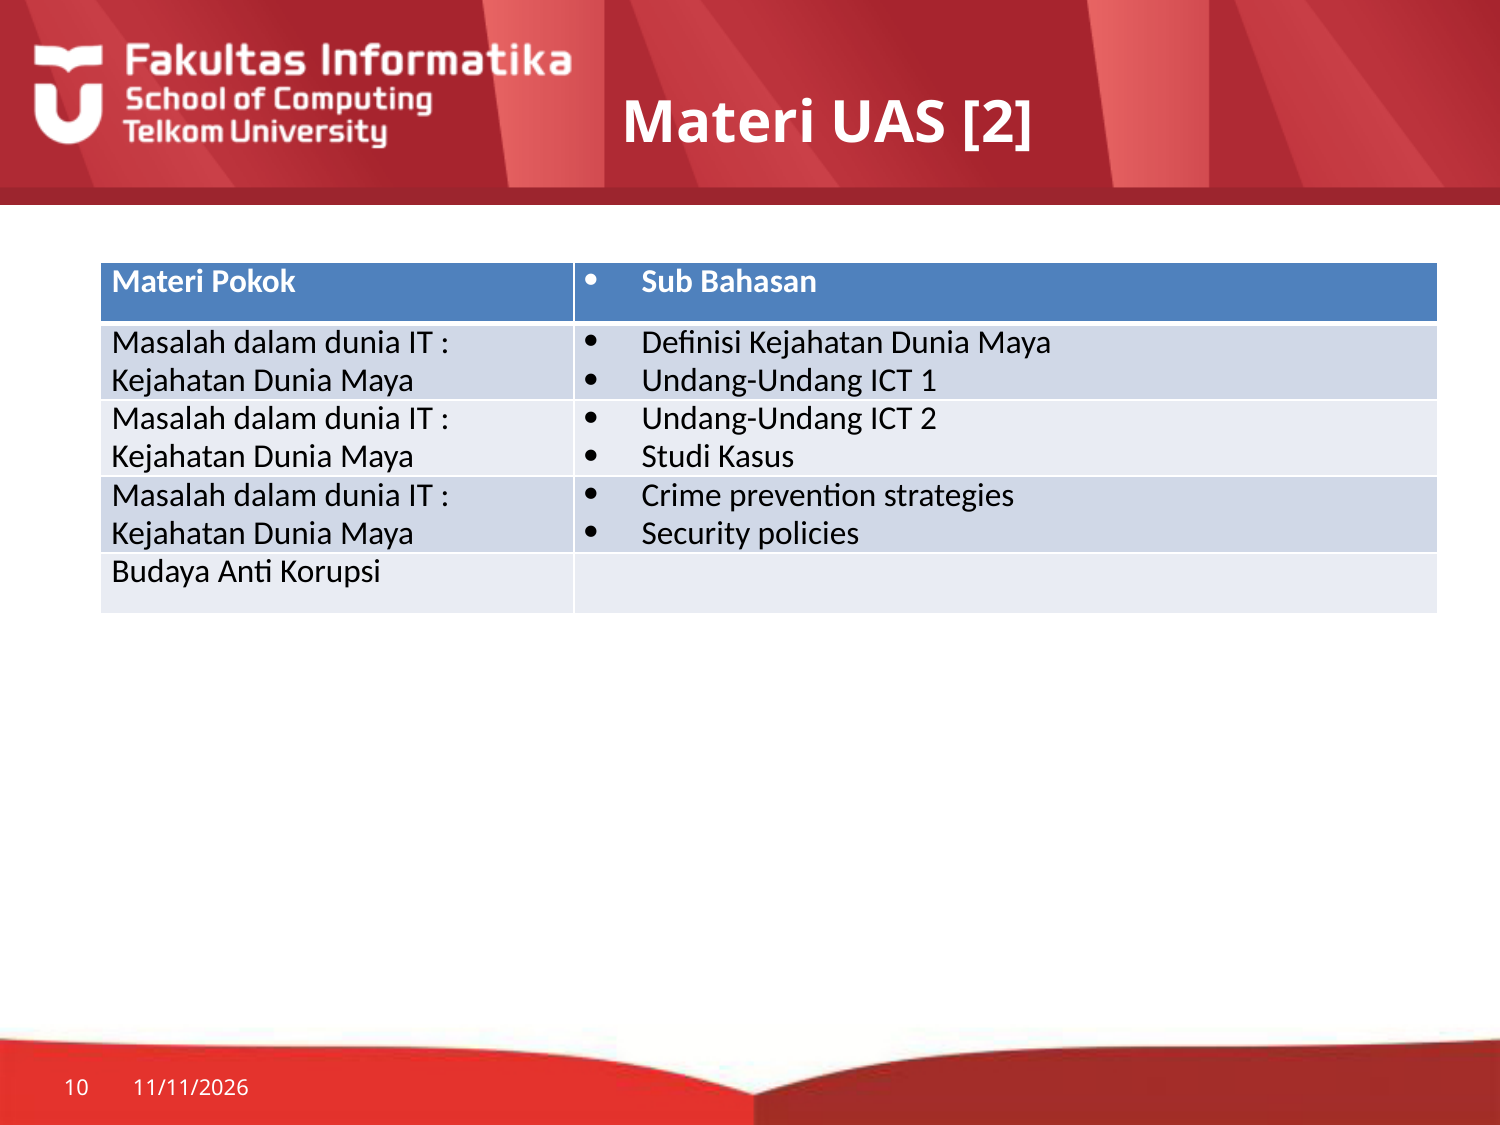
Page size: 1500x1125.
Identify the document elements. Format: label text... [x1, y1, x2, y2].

table_cell Crime prevention strategies Security policies [575, 477, 1437, 552]
table_cell Masalah dalam dunia IT : Kejahatan Dunia Maya [101, 326, 573, 399]
picture [0, 0, 1500, 205]
picture [0, 1024, 1500, 1125]
table_cell Undang-Undang ICT 2 Studi Kasus [575, 401, 1437, 475]
table_header Materi Pokok [101, 263, 573, 321]
table_cell Masalah dalam dunia IT : Kejahatan Dunia Maya [101, 401, 573, 475]
title Materi UAS [2] [606, 37, 1438, 200]
table_cell Budaya Anti Korupsi [101, 554, 573, 613]
table_cell Masalah dalam dunia IT : Kejahatan Dunia Maya [101, 477, 573, 552]
table_cell Definisi Kejahatan Dunia Maya Undang-Undang ICT 1 [575, 326, 1437, 399]
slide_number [132, 1058, 403, 1119]
table_cell [575, 554, 1437, 613]
table_header Sub Bahasan [575, 263, 1437, 321]
slide_number 10 [63, 1058, 123, 1119]
